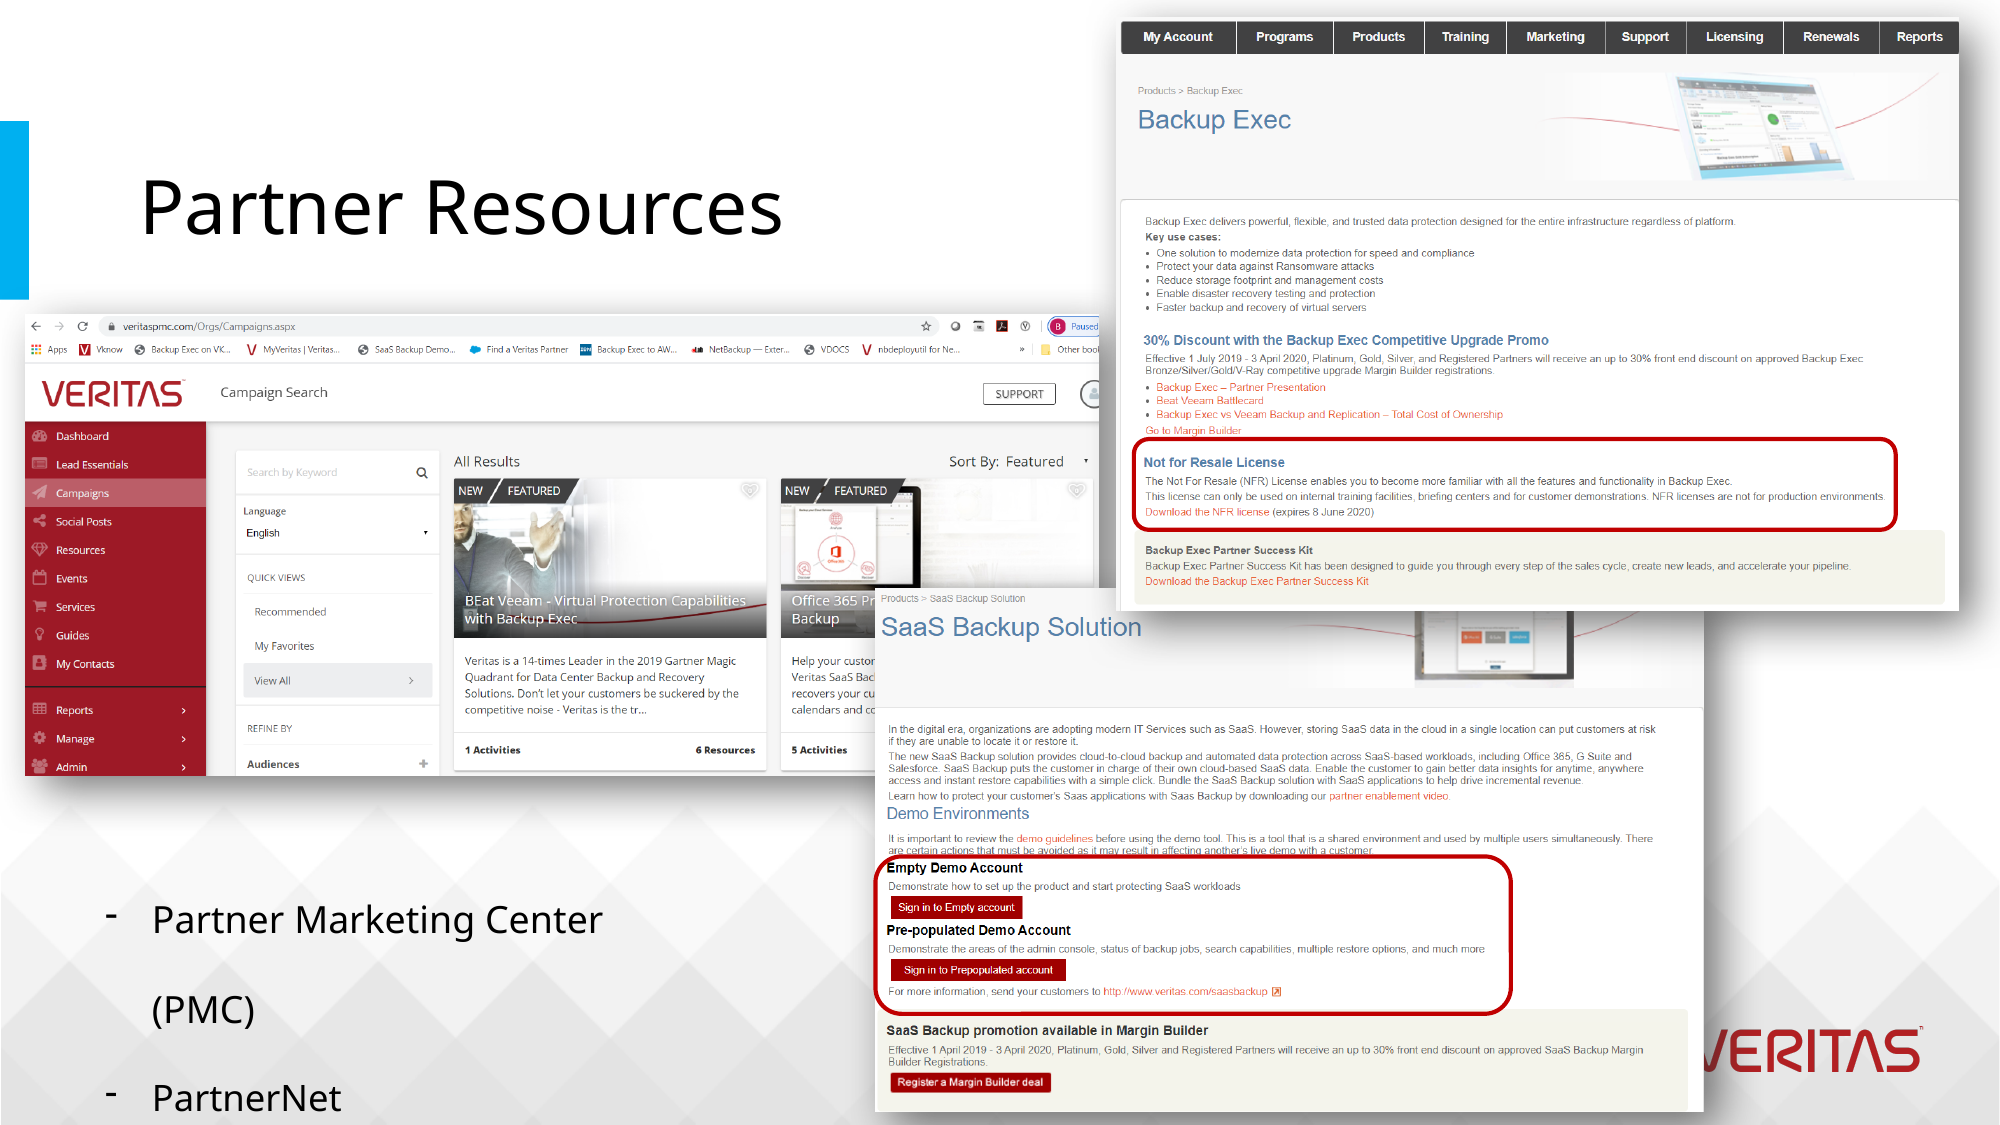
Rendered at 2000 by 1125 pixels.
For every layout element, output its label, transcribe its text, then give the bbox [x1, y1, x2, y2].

text_box Partner Marketing Center (PMC) PartnerNet [90, 844, 683, 1125]
picture [1, 0, 2000, 1125]
text_box [0, 119, 31, 302]
text_box Partner Resources [124, 161, 1098, 259]
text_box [1115, 17, 1959, 612]
